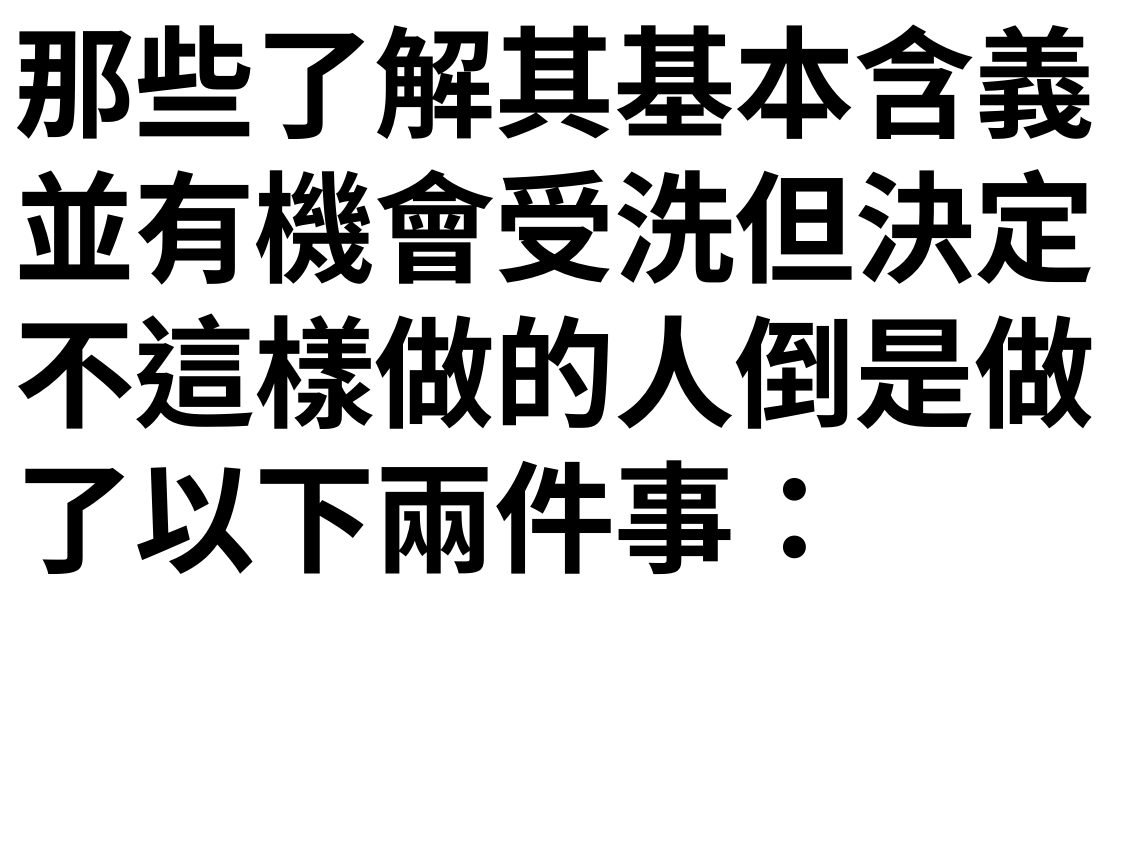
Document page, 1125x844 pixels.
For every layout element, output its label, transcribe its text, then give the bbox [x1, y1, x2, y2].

text_box 那些了解其基本含義並有機會受洗但決定不這樣做的人倒是做了以下兩件事： [0, 0, 1125, 595]
